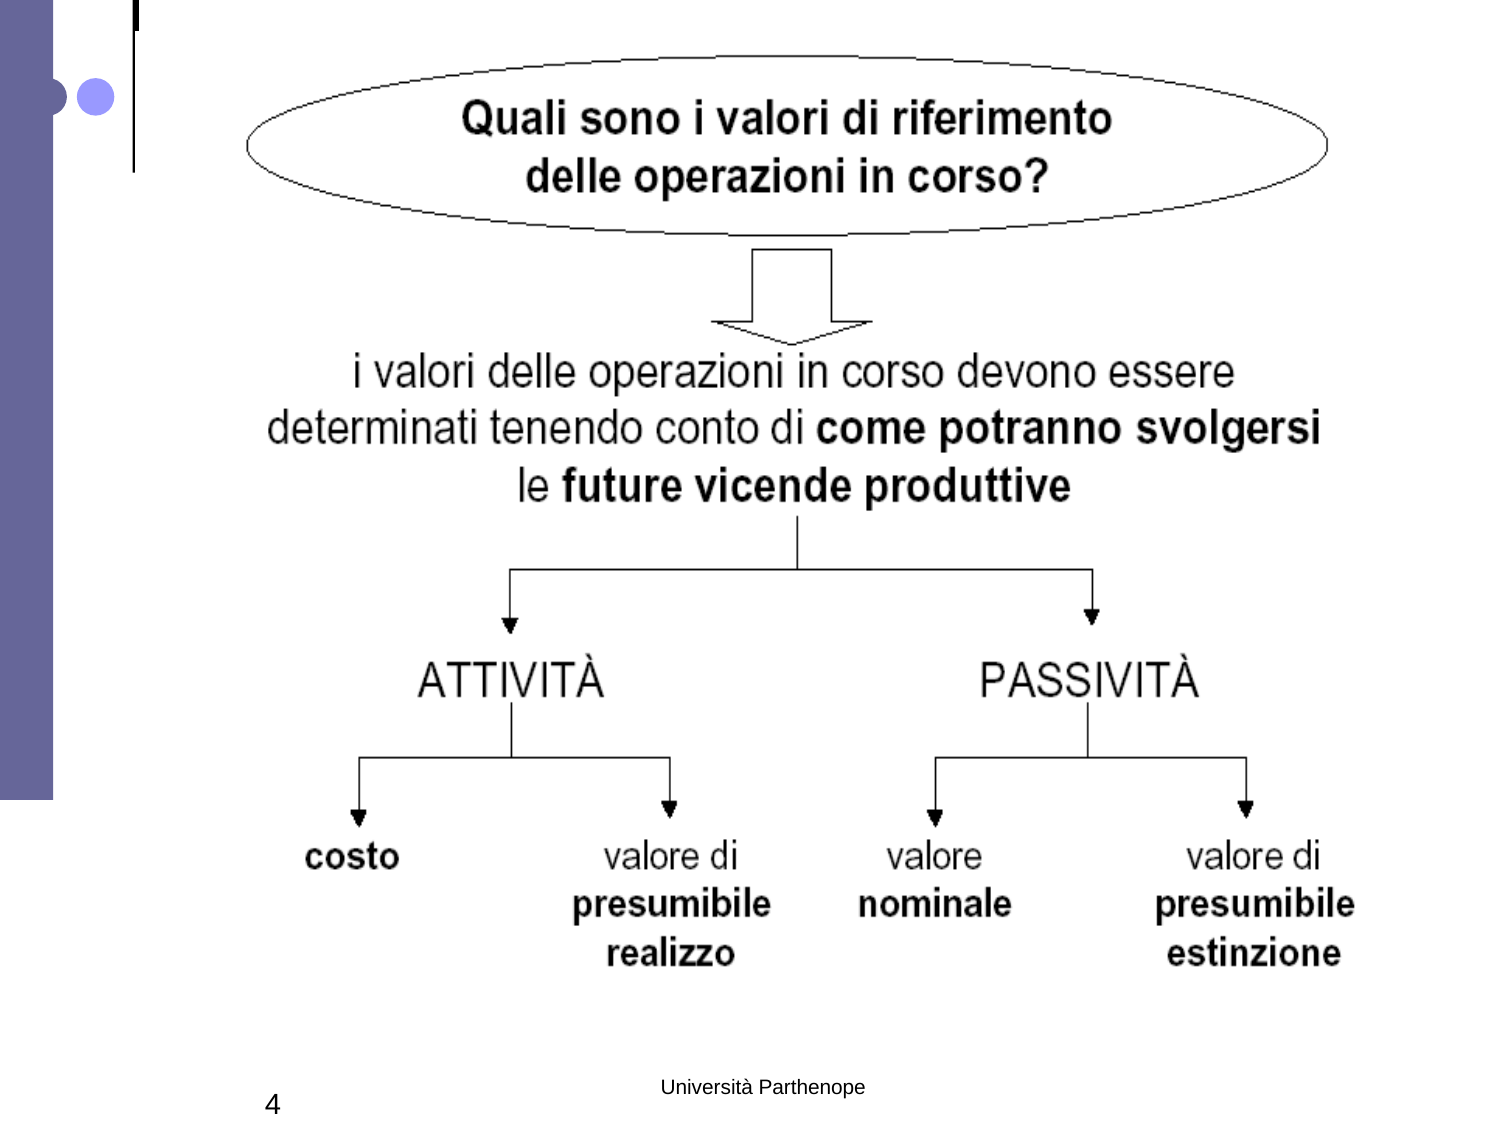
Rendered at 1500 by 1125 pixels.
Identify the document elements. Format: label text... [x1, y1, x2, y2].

slide_number 4 [249, 1077, 463, 1125]
footer Università Parthenope [525, 1066, 1001, 1125]
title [135, 30, 1471, 1036]
